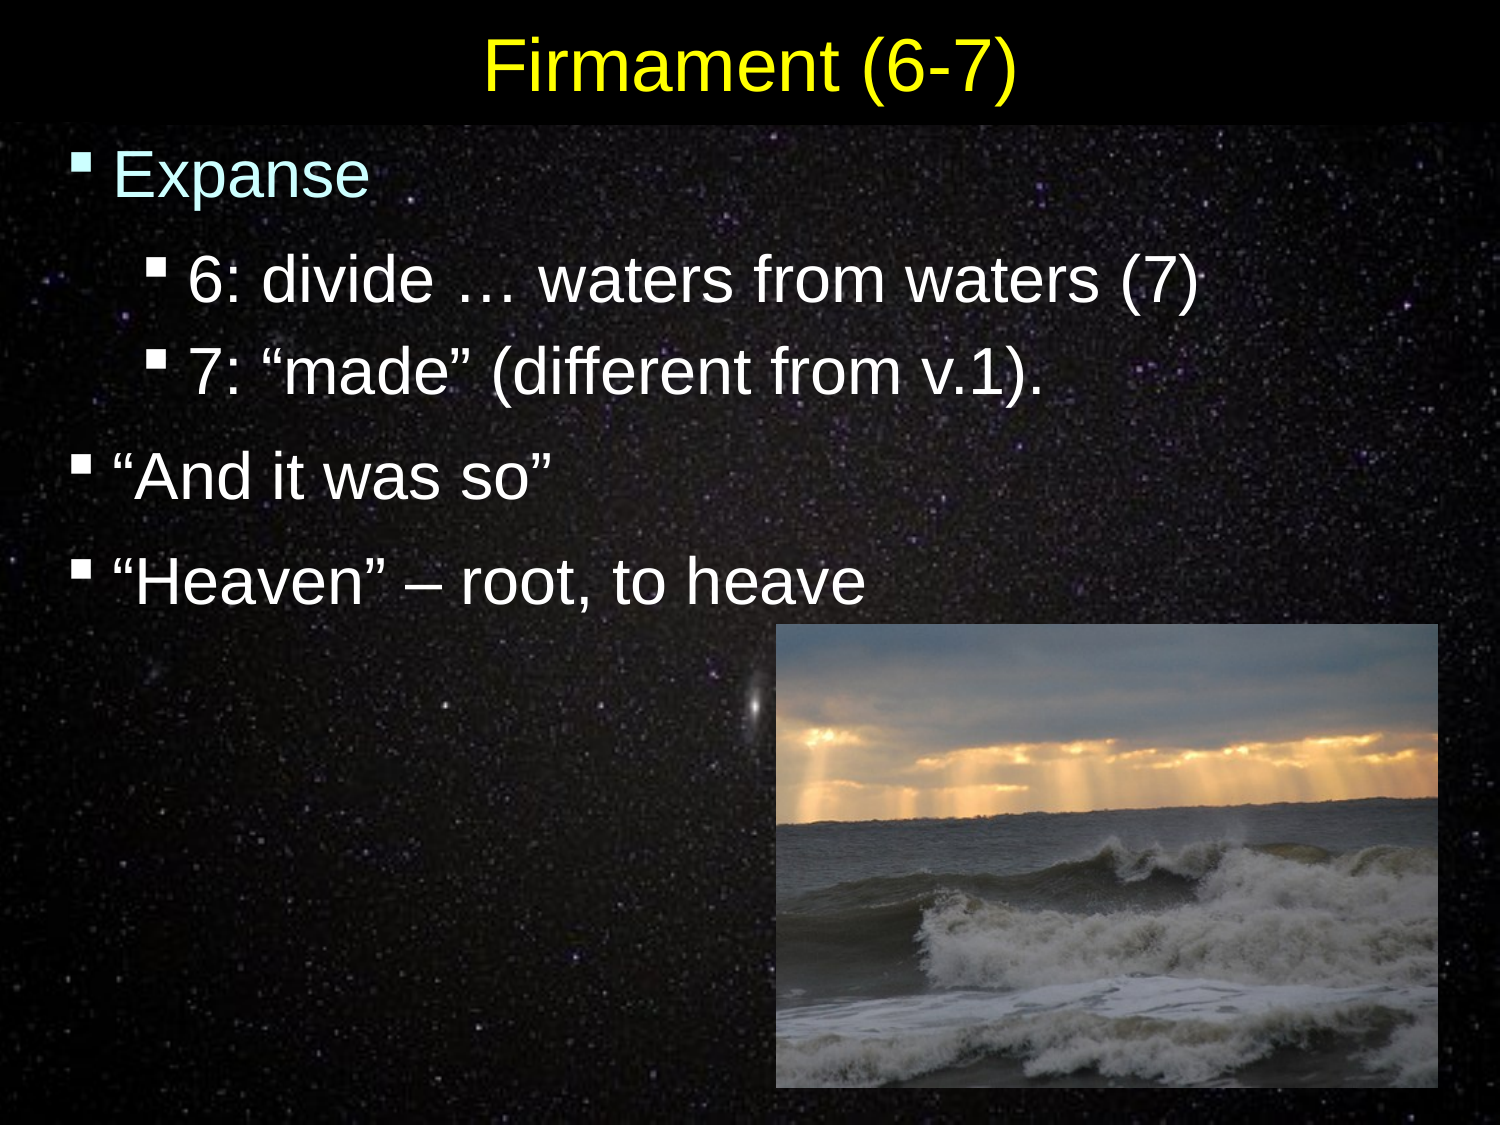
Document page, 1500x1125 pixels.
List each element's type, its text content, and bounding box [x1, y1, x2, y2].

text_box Firmament (6-7) [95, 0, 1407, 121]
picture [0, 122, 1500, 1125]
